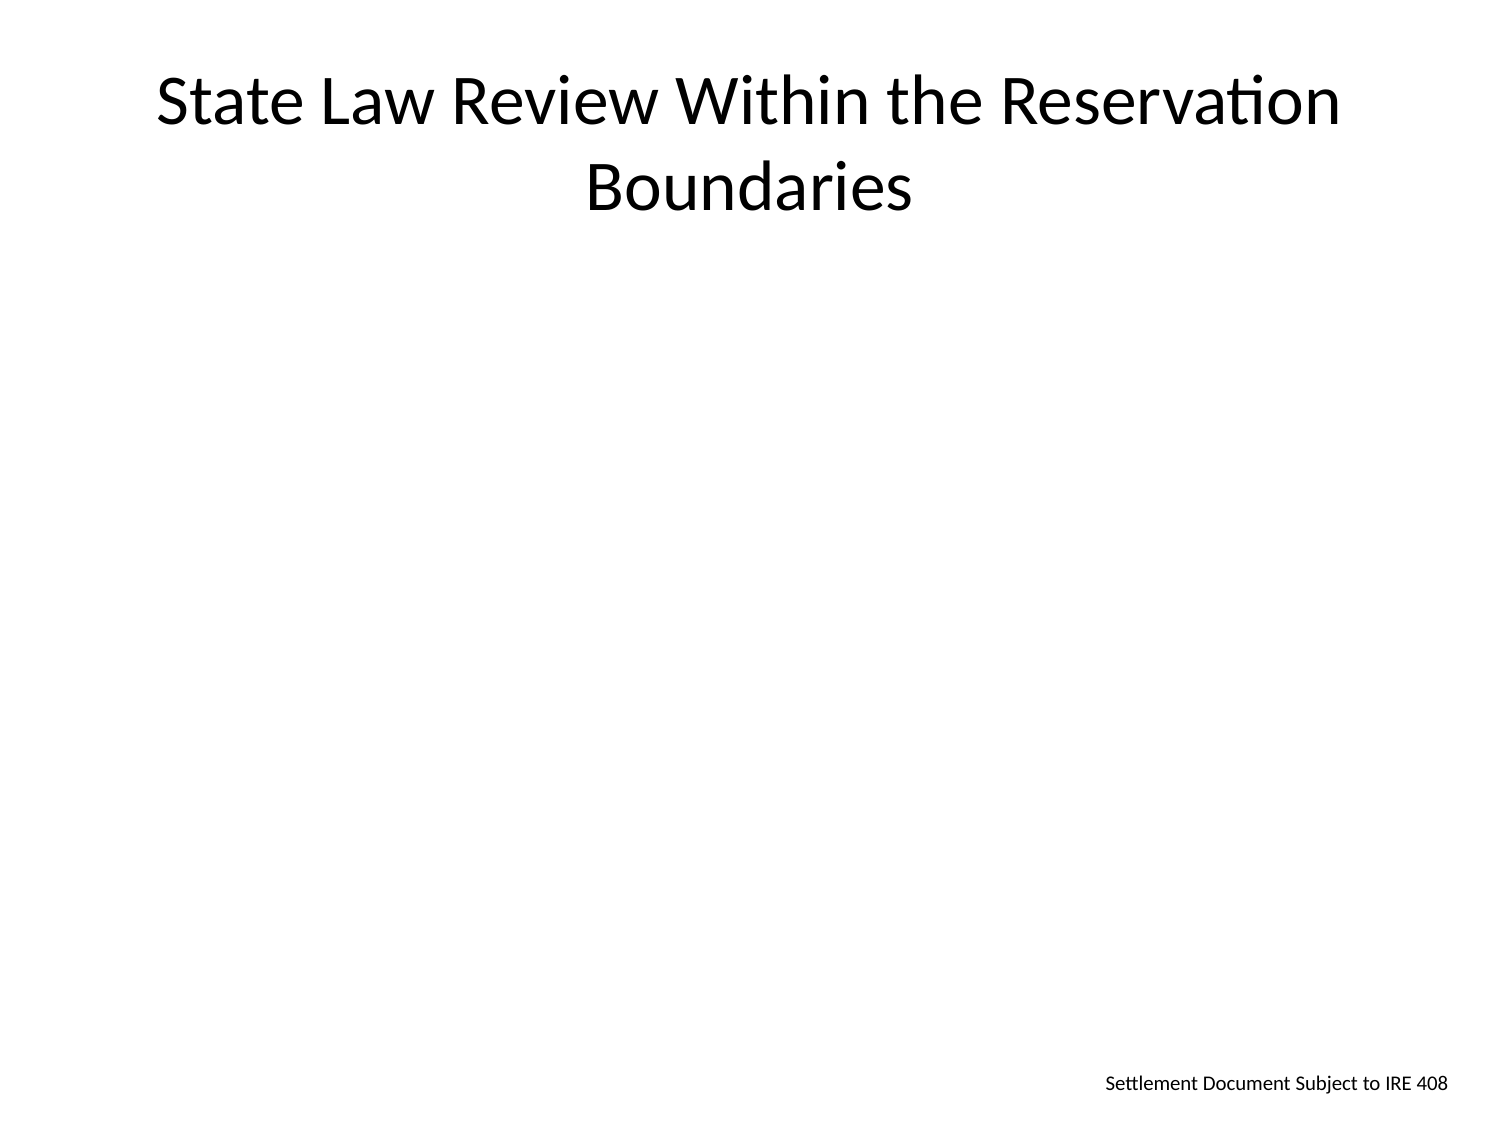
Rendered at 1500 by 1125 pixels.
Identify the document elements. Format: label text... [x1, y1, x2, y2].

title State Law Review Within the Reservation Boundaries [75, 45, 1425, 233]
text_box Settlement Document Subject to IRE 408 [1090, 1062, 1464, 1103]
